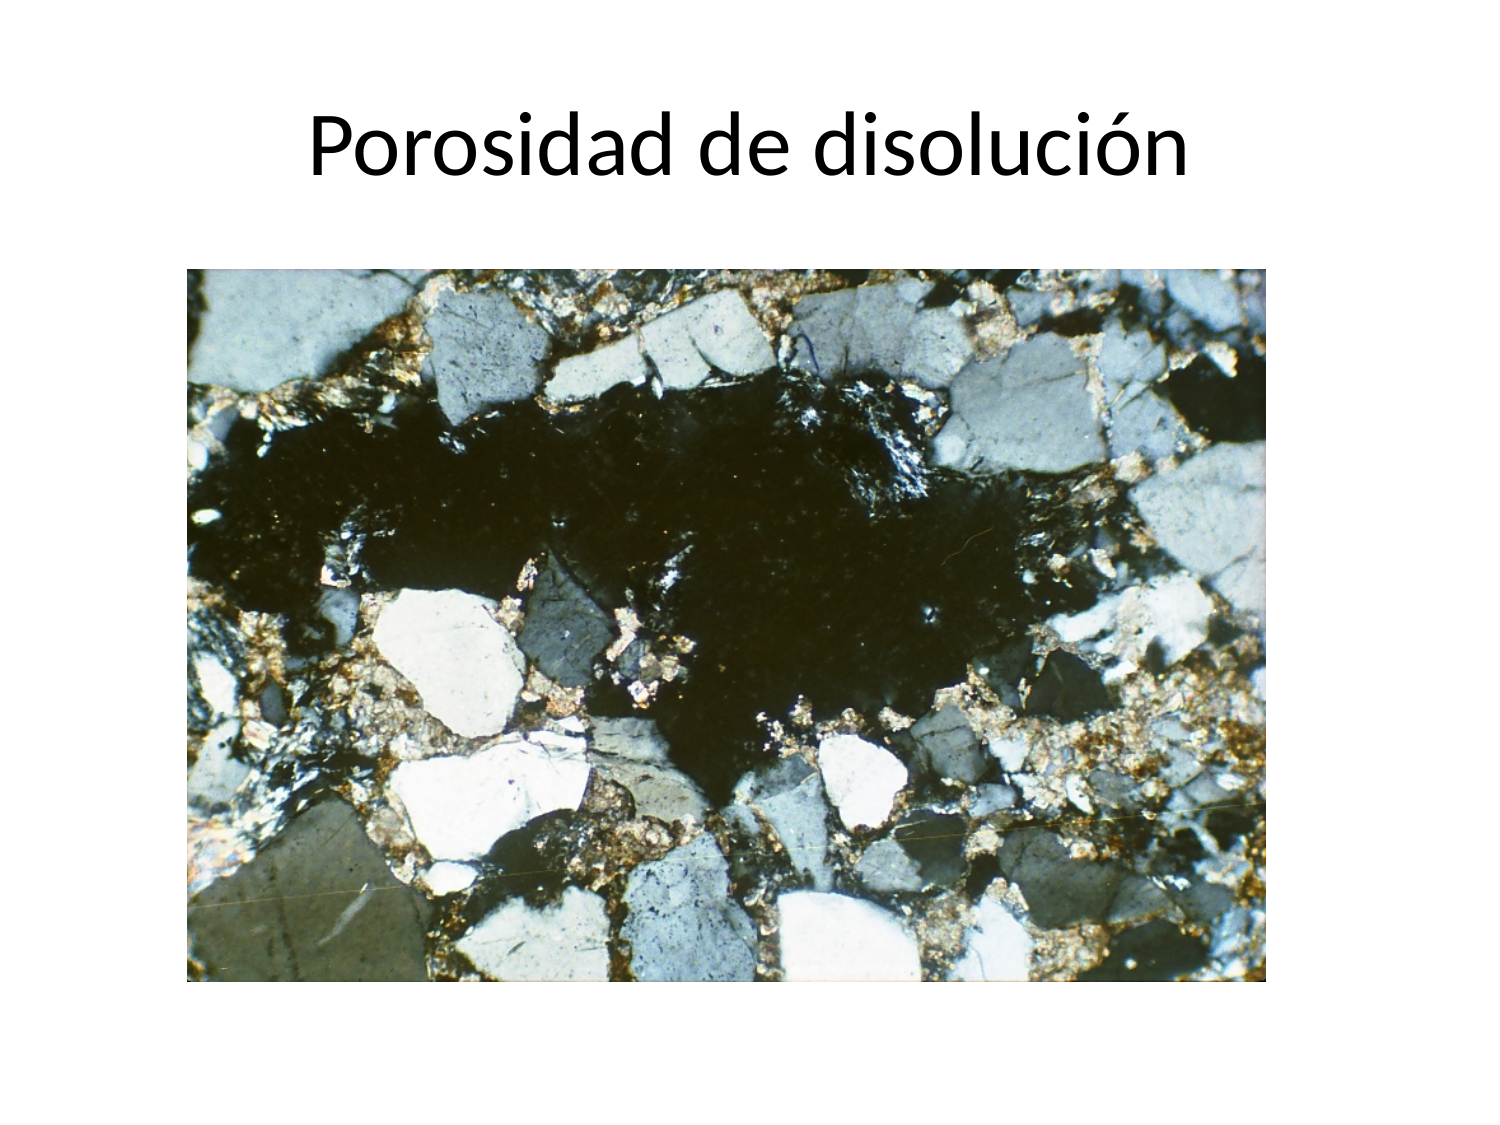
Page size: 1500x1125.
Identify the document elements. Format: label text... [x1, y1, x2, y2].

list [187, 269, 1266, 982]
title Porosidad de disolución [75, 45, 1425, 233]
